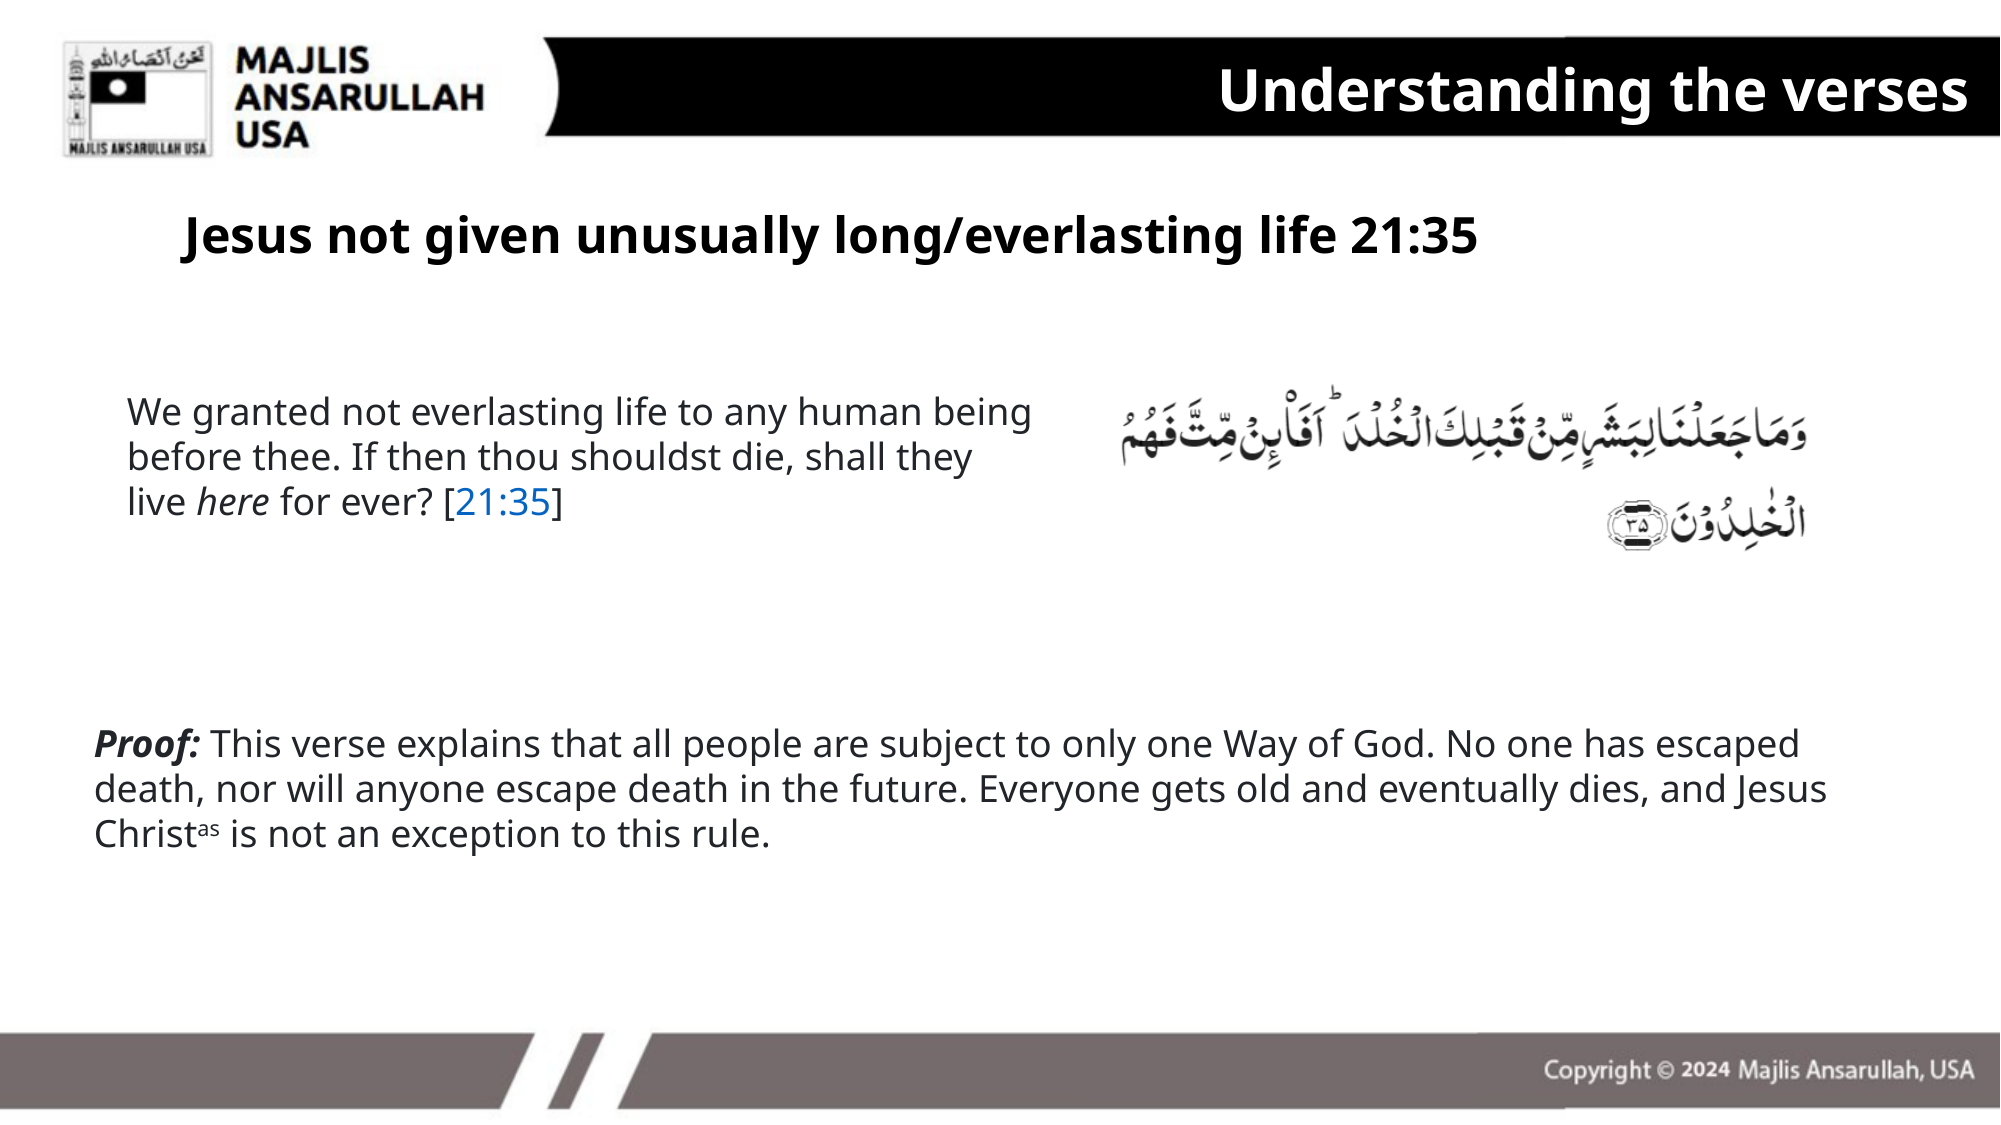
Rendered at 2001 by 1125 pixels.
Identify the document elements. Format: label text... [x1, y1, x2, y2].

text_box Understanding the verses [1010, 46, 1985, 131]
picture [0, 0, 2000, 1125]
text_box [112, 376, 1819, 563]
text_box Proof: This verse explains that all people are subject to only one Way of God. No one has escaped death, nor will anyone escape death in the future. Everyone gets old and eventually dies, and Jesus Christas is not an exception to this rule. [78, 712, 1922, 863]
text_box Jesus not given unusually long/everlasting life 21:35 [169, 195, 1752, 271]
